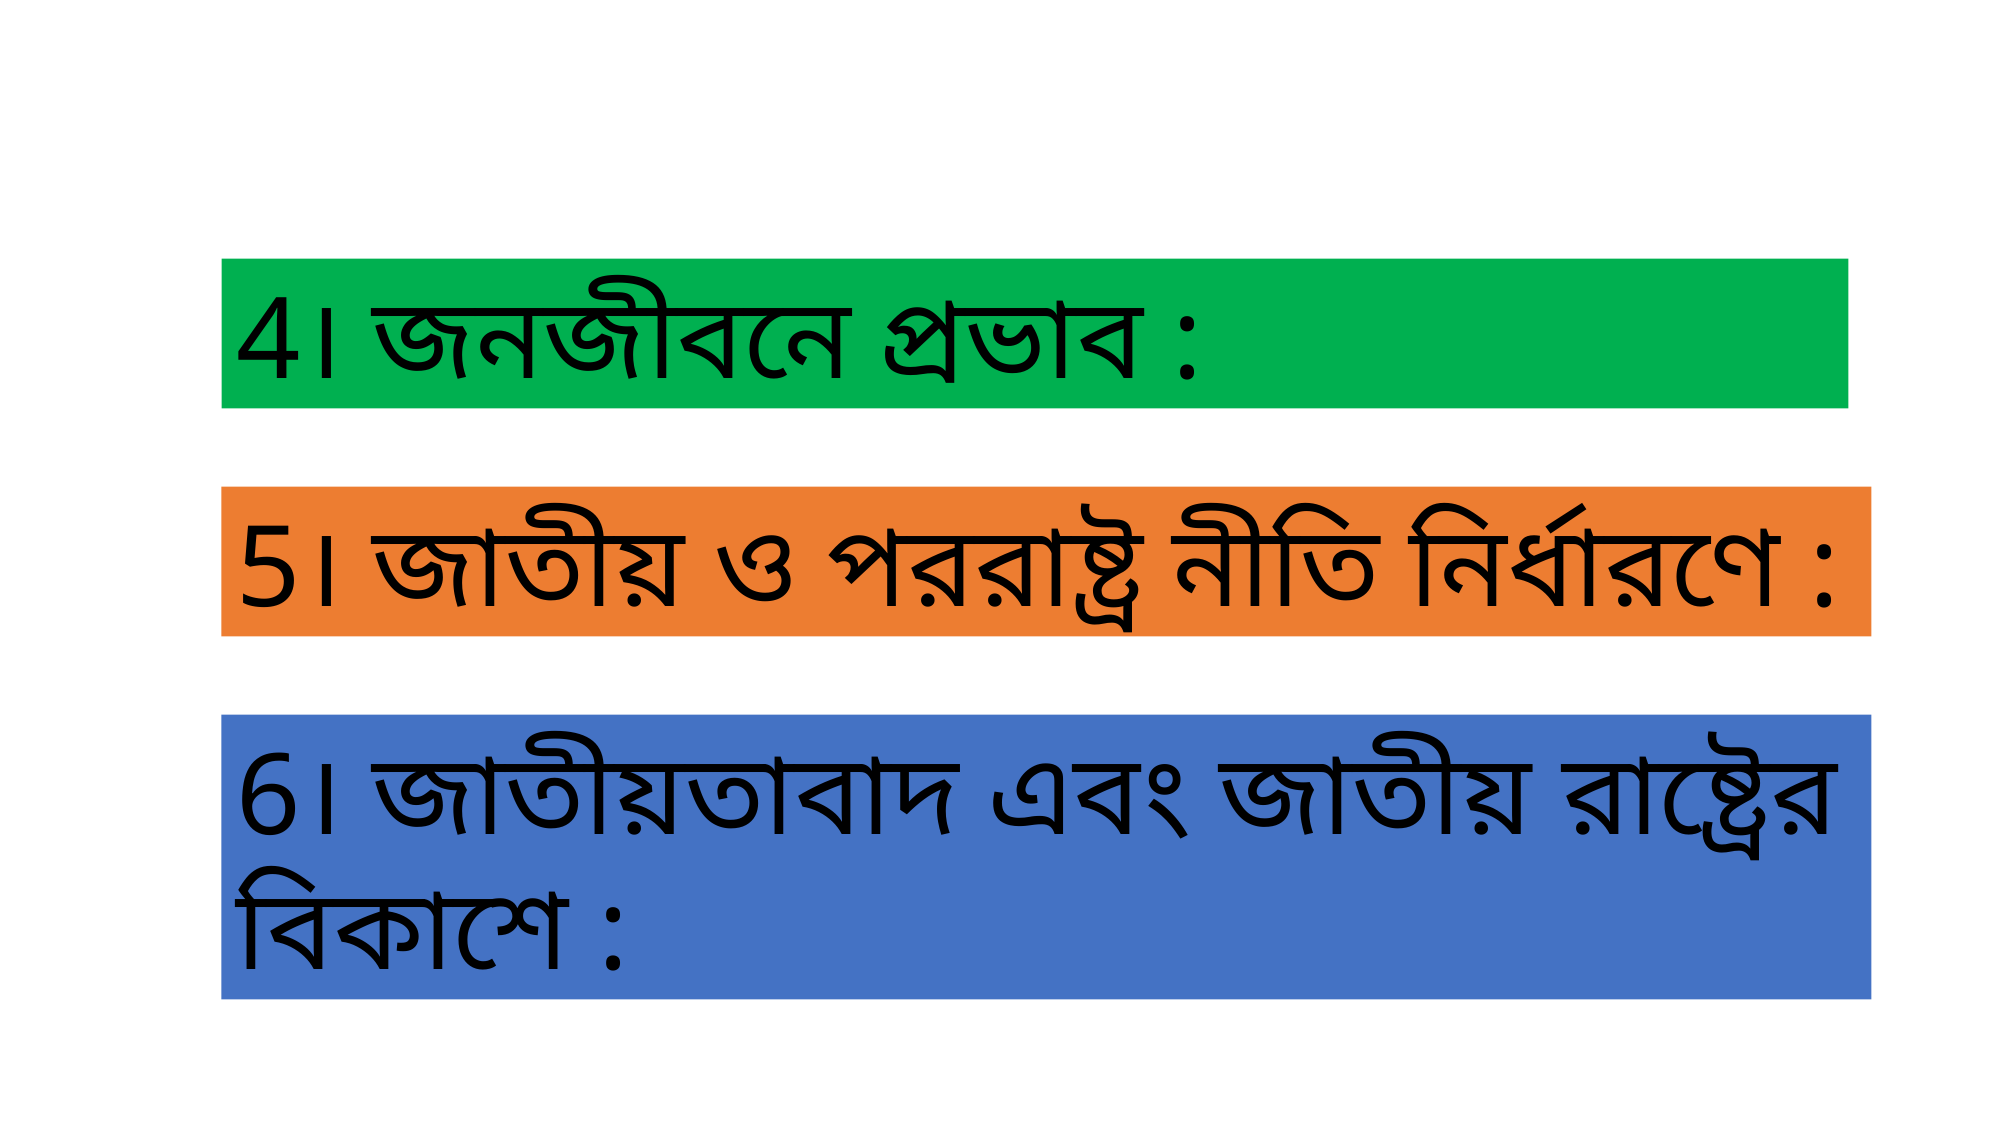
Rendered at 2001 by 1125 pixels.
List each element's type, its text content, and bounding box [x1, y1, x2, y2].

text_box 6। জাতীয়তাবাদ এবং জাতীয় রাষ্ট্রের বিকাশে : [221, 714, 1872, 1000]
text_box 5। জাতীয় ও পররাষ্ট্র নীতি নির্ধারণে : [221, 486, 1872, 637]
text_box 4। জনজীবনে প্রভাব : [221, 258, 1849, 409]
